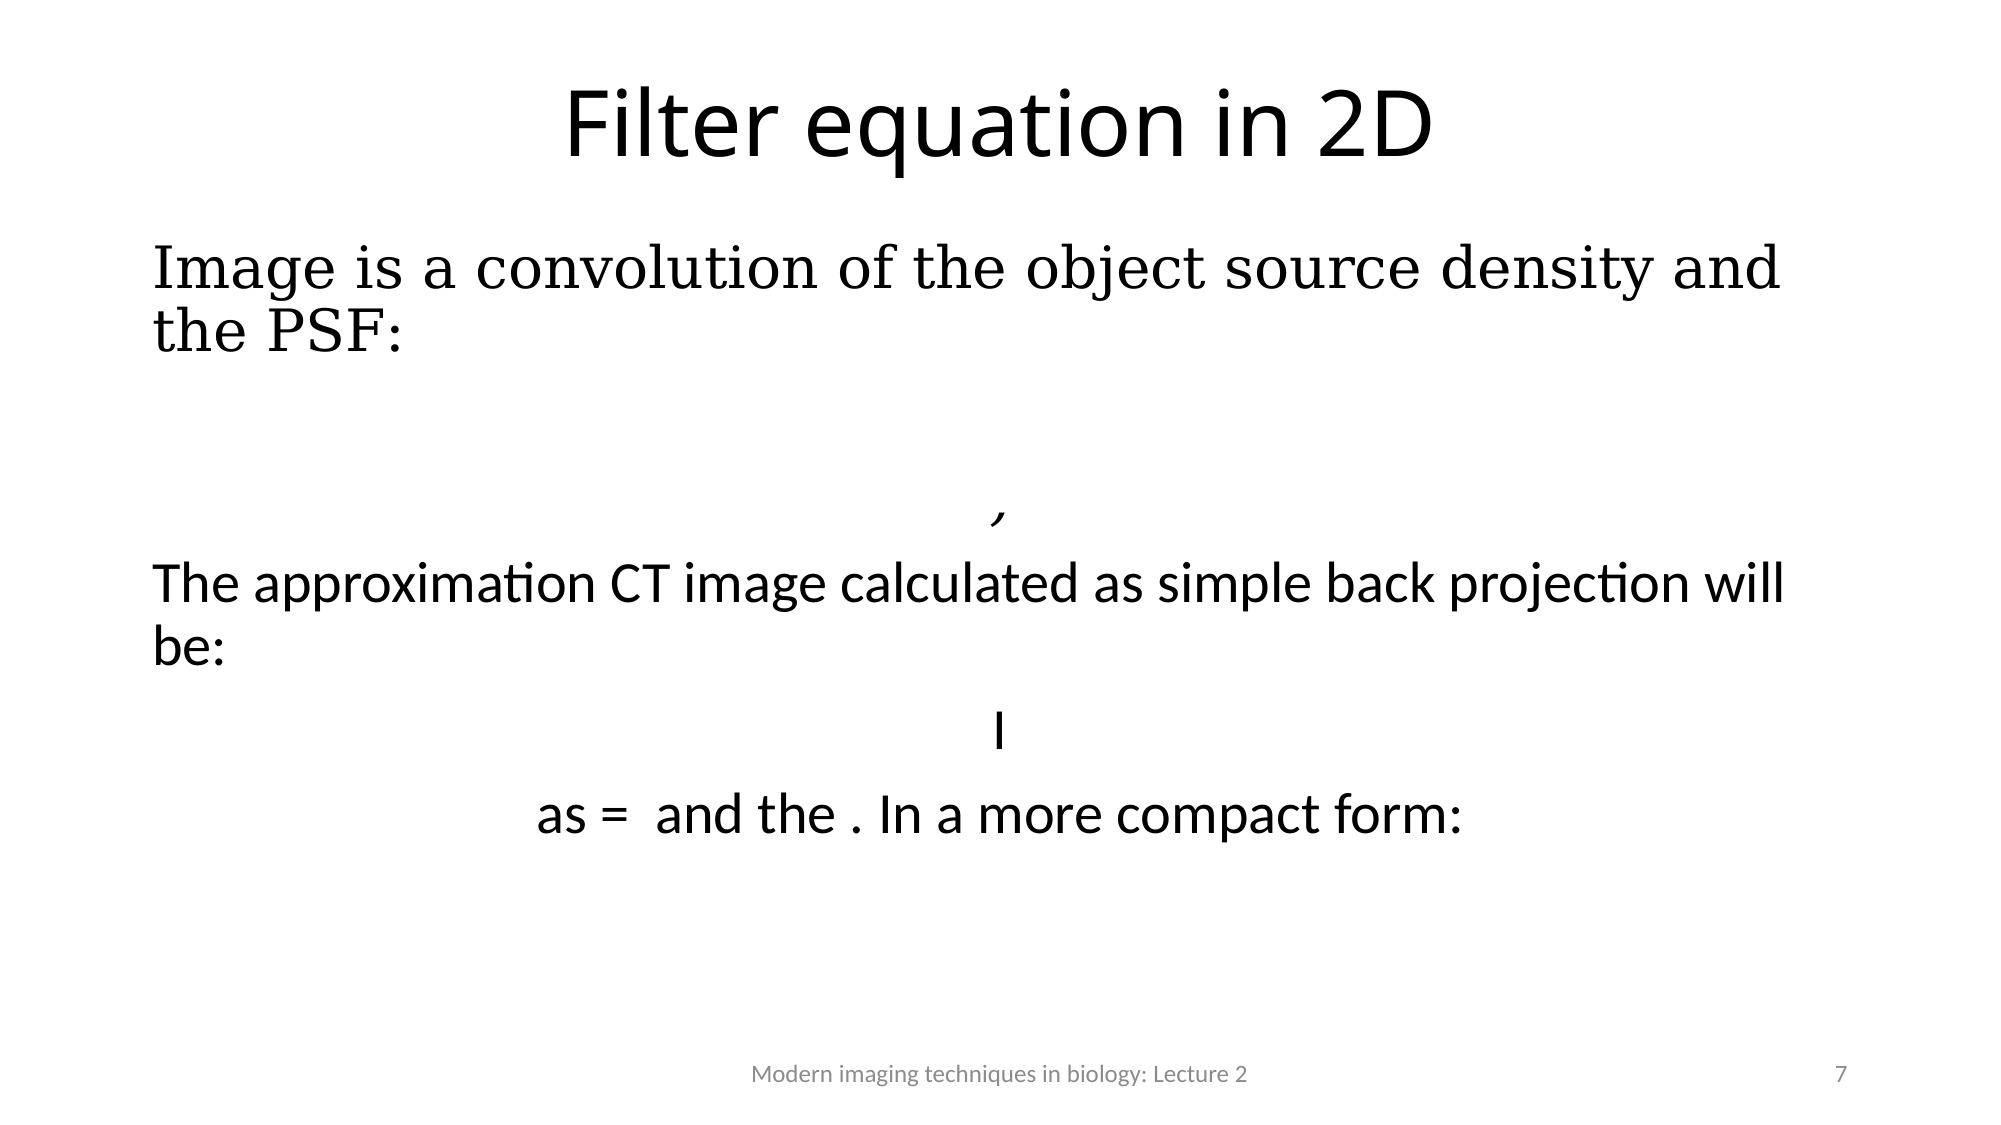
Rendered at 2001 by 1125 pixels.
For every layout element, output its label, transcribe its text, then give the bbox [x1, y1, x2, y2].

footer Modern imaging techniques in biology: Lecture 2 [662, 1042, 1338, 1103]
slide_number 7 [1412, 1042, 1863, 1103]
title Filter equation in 2D [137, 59, 1863, 194]
